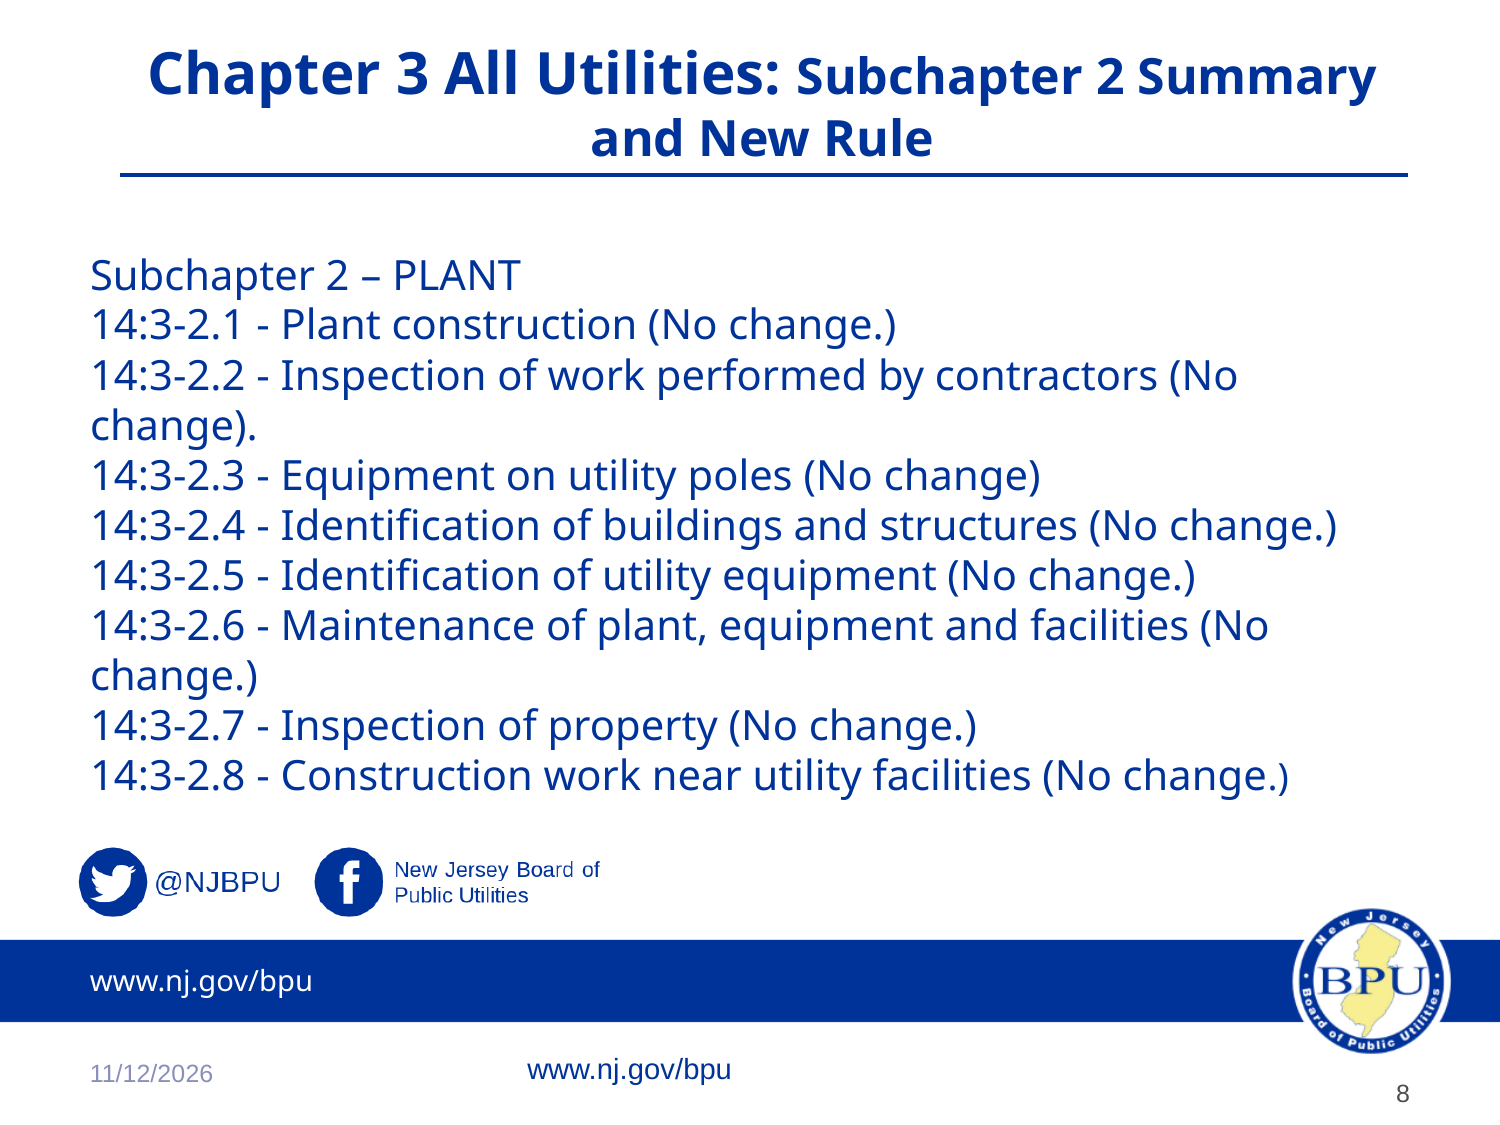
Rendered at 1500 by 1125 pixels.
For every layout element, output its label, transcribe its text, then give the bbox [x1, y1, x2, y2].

title Subchapter 2 – PLANT 14:3-2.1 - Plant construction (No change.) 14:3-2.2 - Inspection of work performed by contractors (No change). 14:3-2.3 - Equipment on utility poles (No change) 14:3-2.4 - Identification of buildings and structures (No change.) 14:3-2.5 - Identification of utility equipment (No change.) 14:3-2.6 - Maintenance of plant, equipment and facilities (No change.) 14:3-2.7 - Inspection of property (No change.) 14:3-2.8 - Construction work near utility facilities (No change.) [75, 157, 1425, 845]
picture [0, 737, 1500, 1068]
slide_number 8 [1074, 1062, 1425, 1123]
subtitle [237, 900, 1213, 908]
footer www.nj.gov/bpu [512, 1042, 988, 1103]
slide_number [75, 1042, 425, 1103]
text_box Chapter 3 All Utilities: Subchapter 2 Summary and New Rule [87, 44, 1438, 158]
